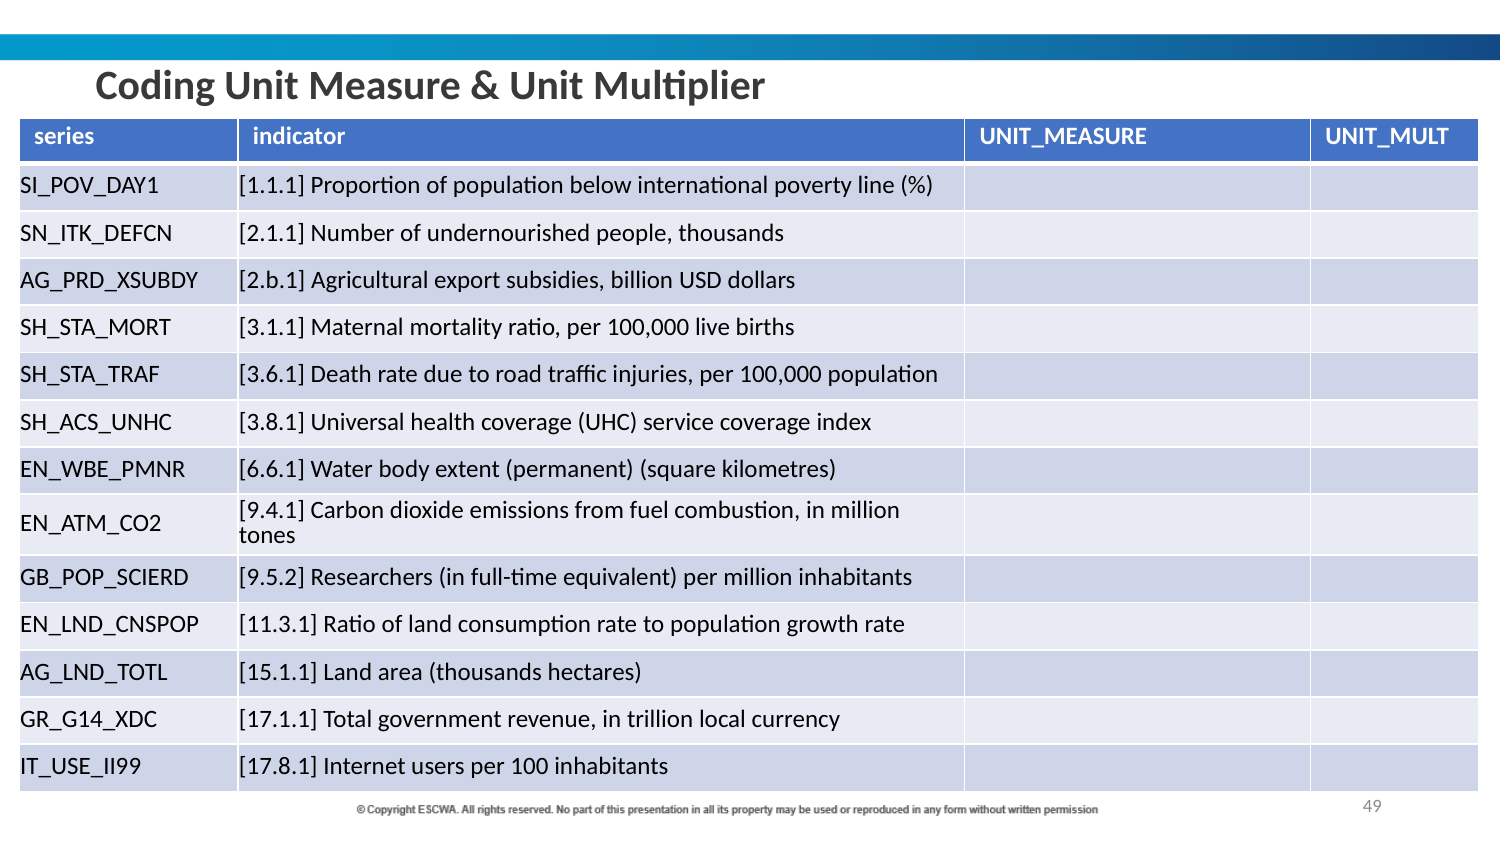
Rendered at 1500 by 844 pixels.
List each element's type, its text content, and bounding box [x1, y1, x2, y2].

picture [0, 0, 1500, 844]
table_cell [965, 495, 1310, 554]
table_cell GR_G14_XDC [20, 698, 237, 743]
table_cell [1311, 166, 1478, 210]
table_cell SI_POV_DAY1 [20, 166, 237, 210]
table_cell [1311, 259, 1478, 304]
table_cell [15.1.1] Land area (thousands hectares) [239, 651, 964, 696]
table_cell [965, 448, 1310, 493]
table_cell [965, 306, 1310, 352]
table_header UNIT_MULT [1311, 119, 1478, 161]
table_cell [1311, 306, 1478, 352]
table_cell EN_WBE_PMNR [20, 448, 237, 493]
table_cell [1311, 603, 1478, 649]
table_cell [965, 353, 1310, 399]
table_cell [1311, 556, 1478, 602]
table_cell [2.b.1] Agricultural export subsidies, billion USD dollars [239, 259, 964, 304]
table_cell [17.8.1] Internet users per 100 inhabitants [239, 745, 964, 791]
table_cell GB_POP_SCIERD [20, 556, 237, 602]
table_cell SH_STA_MORT [20, 306, 237, 352]
table_cell [17.1.1] Total government revenue, in trillion local currency [239, 698, 964, 743]
table_cell AG_LND_TOTL [20, 651, 237, 696]
table_cell [3.6.1] Death rate due to road traffic injuries, per 100,000 population [239, 353, 964, 399]
table_cell [965, 401, 1310, 446]
table_cell [1311, 745, 1478, 791]
table_cell SH_STA_TRAF [20, 353, 237, 399]
table_header series [20, 119, 237, 161]
table_cell [1311, 495, 1478, 554]
table_cell [965, 603, 1310, 649]
table_cell [1311, 212, 1478, 257]
table_cell [965, 651, 1310, 696]
table_cell [2.1.1] Number of undernourished people, thousands [239, 212, 964, 257]
table_cell [1311, 698, 1478, 743]
table_cell [9.4.1] Carbon dioxide emissions from fuel combustion, in million tones [239, 495, 964, 554]
table_cell [965, 212, 1310, 257]
table_cell SN_ITK_DEFCN [20, 212, 237, 257]
table_cell EN_LND_CNSPOP [20, 603, 237, 649]
table_cell [965, 259, 1310, 304]
table_cell [11.3.1] Ratio of land consumption rate to population growth rate [239, 603, 964, 649]
table_header UNIT_MEASURE [965, 119, 1310, 161]
table_cell [965, 745, 1310, 791]
table_cell IT_USE_II99 [20, 745, 237, 791]
table_cell SH_ACS_UNHC [20, 401, 237, 446]
table_cell [965, 556, 1310, 602]
slide_number 49 [1059, 782, 1397, 827]
table_cell [1311, 353, 1478, 399]
table_cell [6.6.1] Water body extent (permanent) (square kilometres) [239, 448, 964, 493]
table_cell AG_PRD_XSUBDY [20, 259, 237, 304]
table_cell EN_ATM_CO2 [20, 495, 237, 554]
table_cell [1311, 448, 1478, 493]
table_cell [3.1.1] Maternal mortality ratio, per 100,000 live births [239, 306, 964, 352]
table_cell [1311, 401, 1478, 446]
table_header indicator [239, 119, 964, 161]
table_cell [1311, 651, 1478, 696]
text_box Coding Unit Measure & Unit Multiplier [80, 50, 1071, 115]
table_cell [9.5.2] Researchers (in full-time equivalent) per million inhabitants [239, 556, 964, 602]
table_cell [3.8.1] Universal health coverage (UHC) service coverage index [239, 401, 964, 446]
table_cell [1.1.1] Proportion of population below international poverty line (%) [239, 166, 964, 210]
table_cell [965, 166, 1310, 210]
table_cell [965, 698, 1310, 743]
